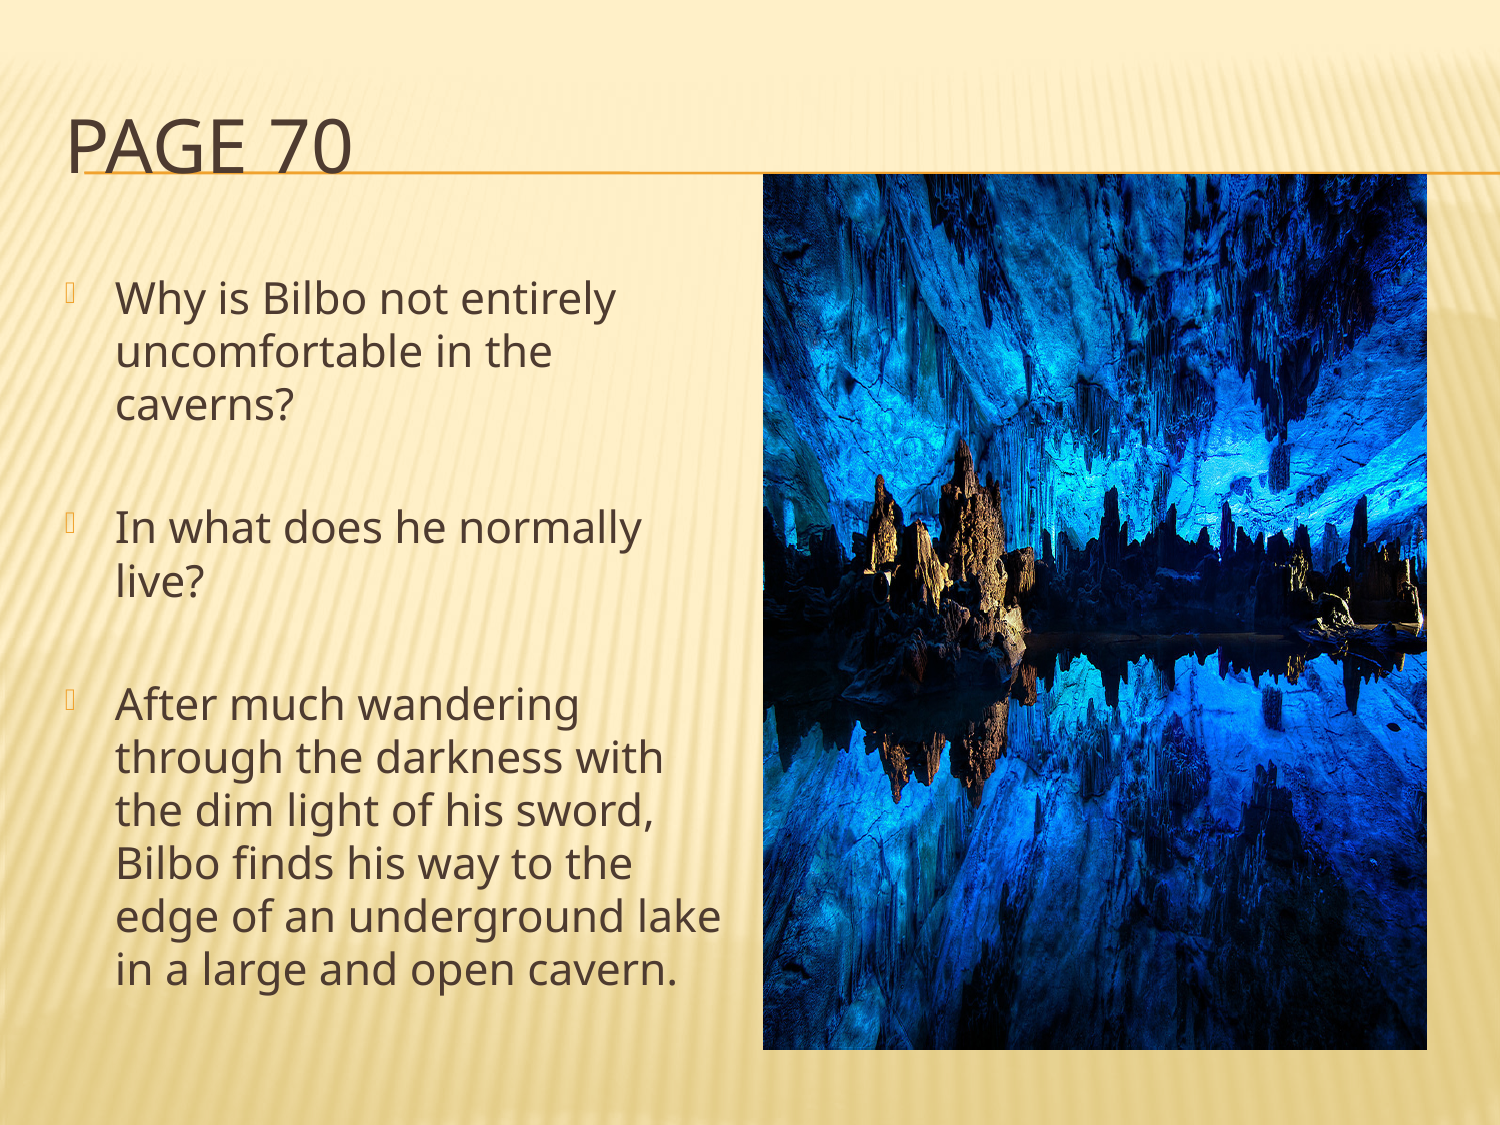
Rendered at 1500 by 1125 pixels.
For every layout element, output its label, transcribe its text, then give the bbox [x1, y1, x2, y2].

list Why is Bilbo not entirely uncomfortable in the caverns? In what does he normally live? After much wandering through the darkness with the dim light of his sword, Bilbo finds his way to the edge of an underground lake in a large and open cavern. [50, 262, 738, 1038]
title Page 70 [49, 75, 1475, 213]
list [763, 174, 1427, 1051]
